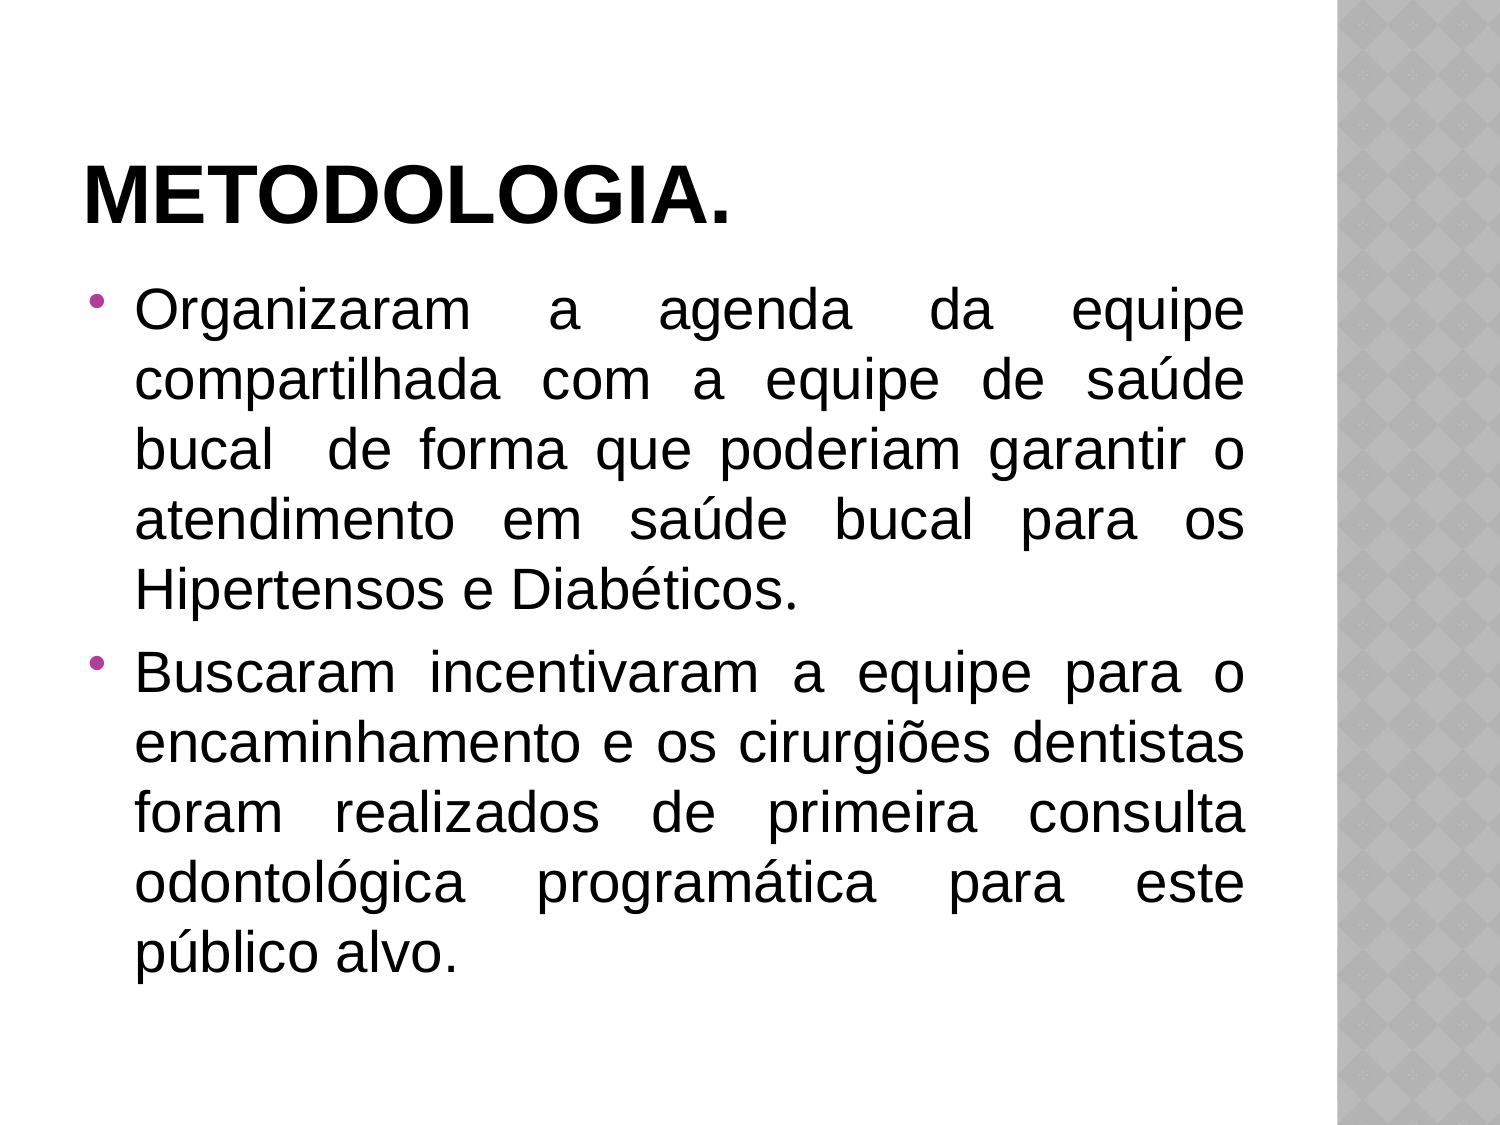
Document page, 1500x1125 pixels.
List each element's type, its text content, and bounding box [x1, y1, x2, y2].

title Metodologia. [75, 52, 1263, 240]
list Organizaram a agenda da equipe compartilhada com a equipe de saúde bucal de forma que poderiam garantir o atendimento em saúde bucal para os Hipertensos e Diabéticos. Buscaram incentivaram a equipe para o encaminhamento e os cirurgiões dentistas foram realizados de primeira consulta odontológica programática para este público alvo. [75, 264, 1263, 1059]
